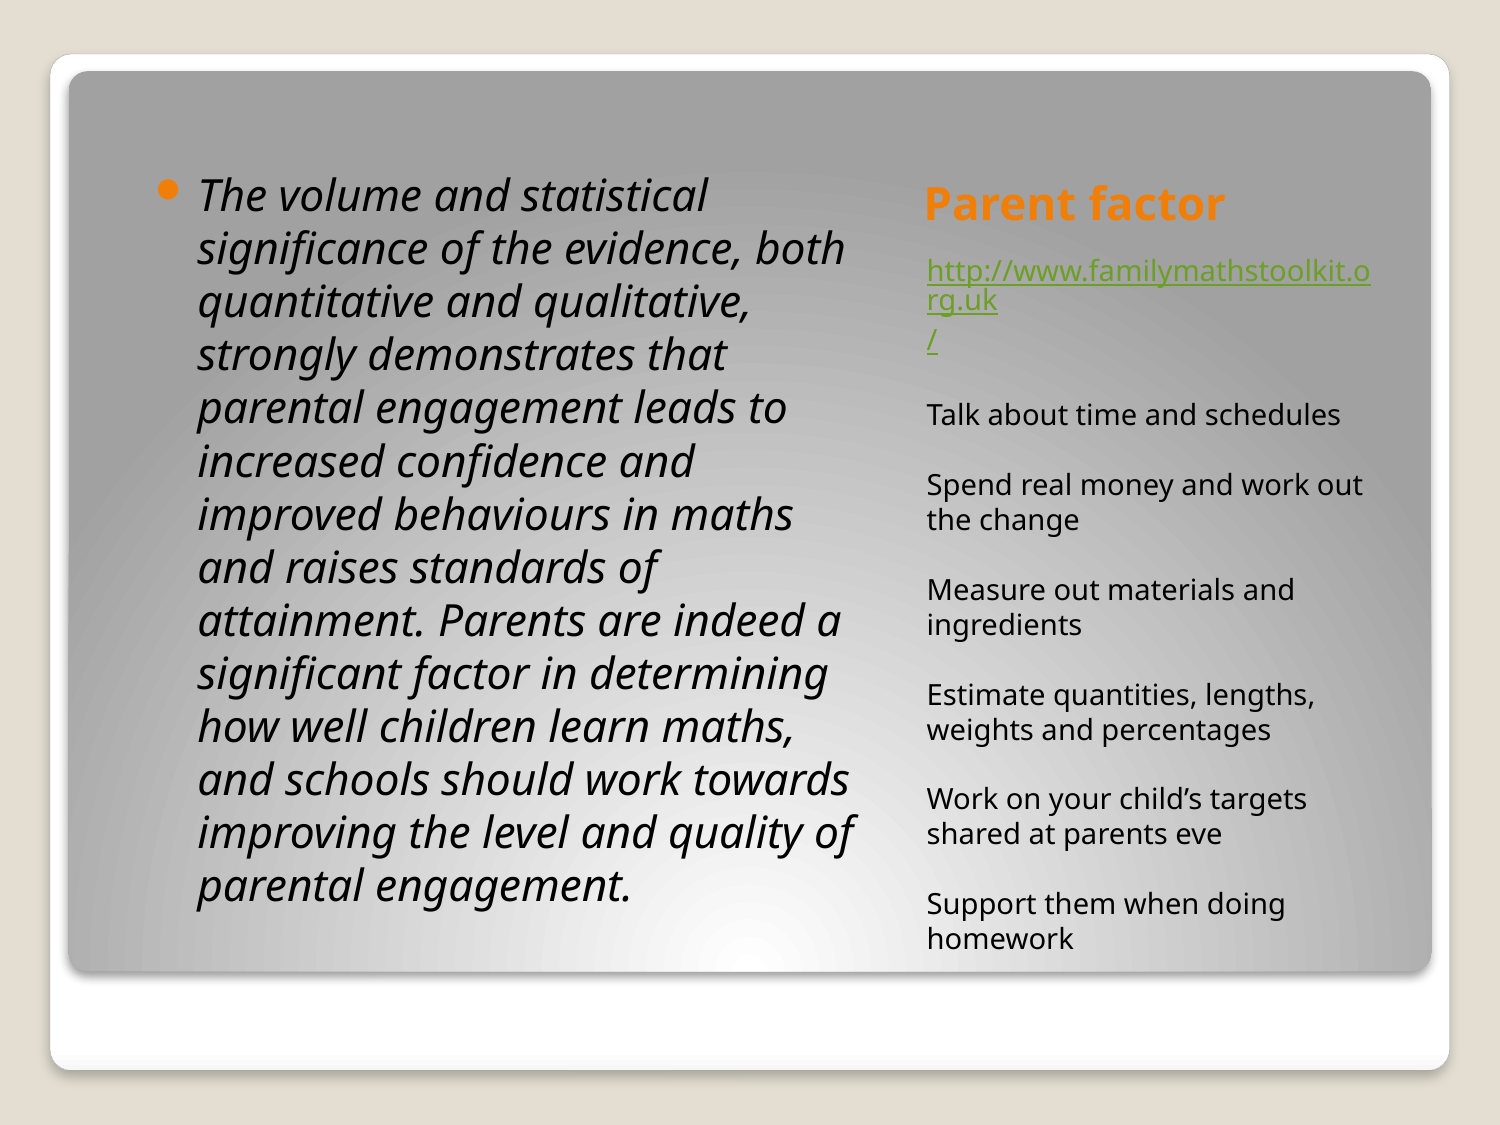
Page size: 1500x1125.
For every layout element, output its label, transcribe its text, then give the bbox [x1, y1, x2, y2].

list http://www.familymathstoolkit.org.uk/ Talk about time and schedules Spend real money and work out the change Measure out materials and ingredients Estimate quantities, lengths, weights and percentages Work on your child’s targets shared at parents eve Support them when doing homework [908, 237, 1397, 928]
title Parent factor [908, 87, 1397, 237]
list The volume and statistical significance of the evidence, both quantitative and qualitative, strongly demonstrates that parental engagement leads to increased confidence and improved behaviours in maths and raises standards of attainment. Parents are indeed a significant factor in determining how well children learn maths, and schools should work towards improving the level and quality of parental engagement. [124, 152, 884, 928]
